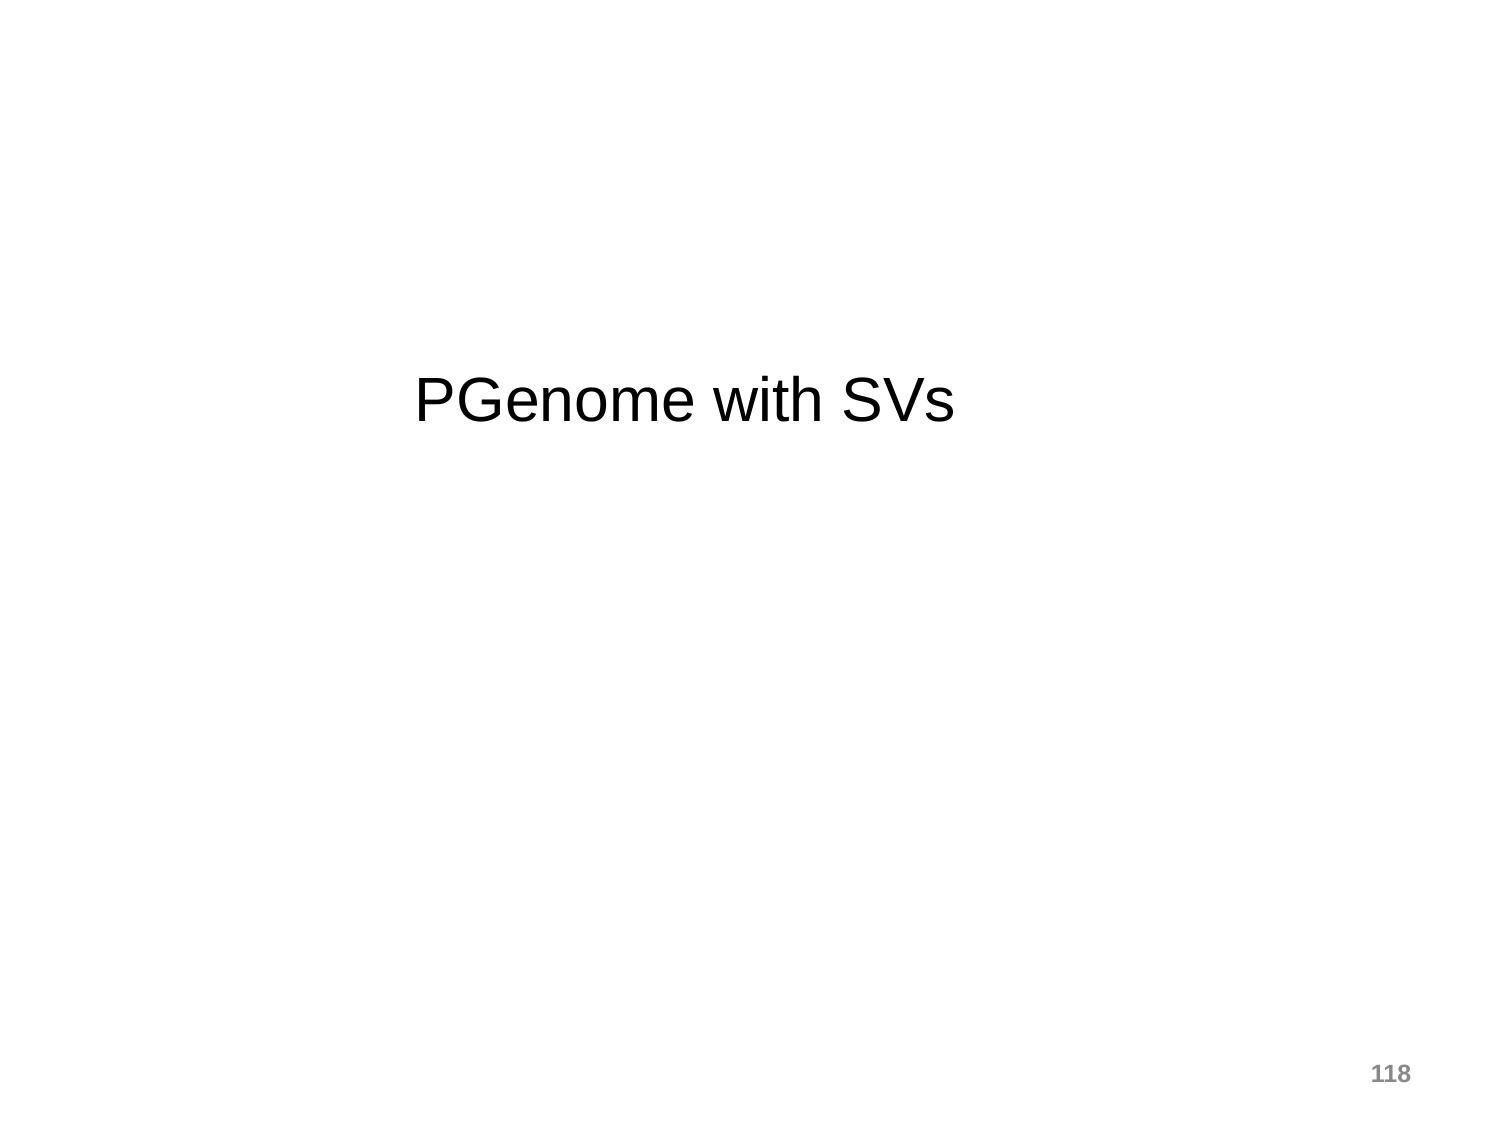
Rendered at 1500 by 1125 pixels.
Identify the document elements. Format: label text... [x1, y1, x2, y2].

slide_number ‹#› [1272, 1042, 1427, 1103]
text_box PGenome with SVs [400, 343, 1358, 484]
